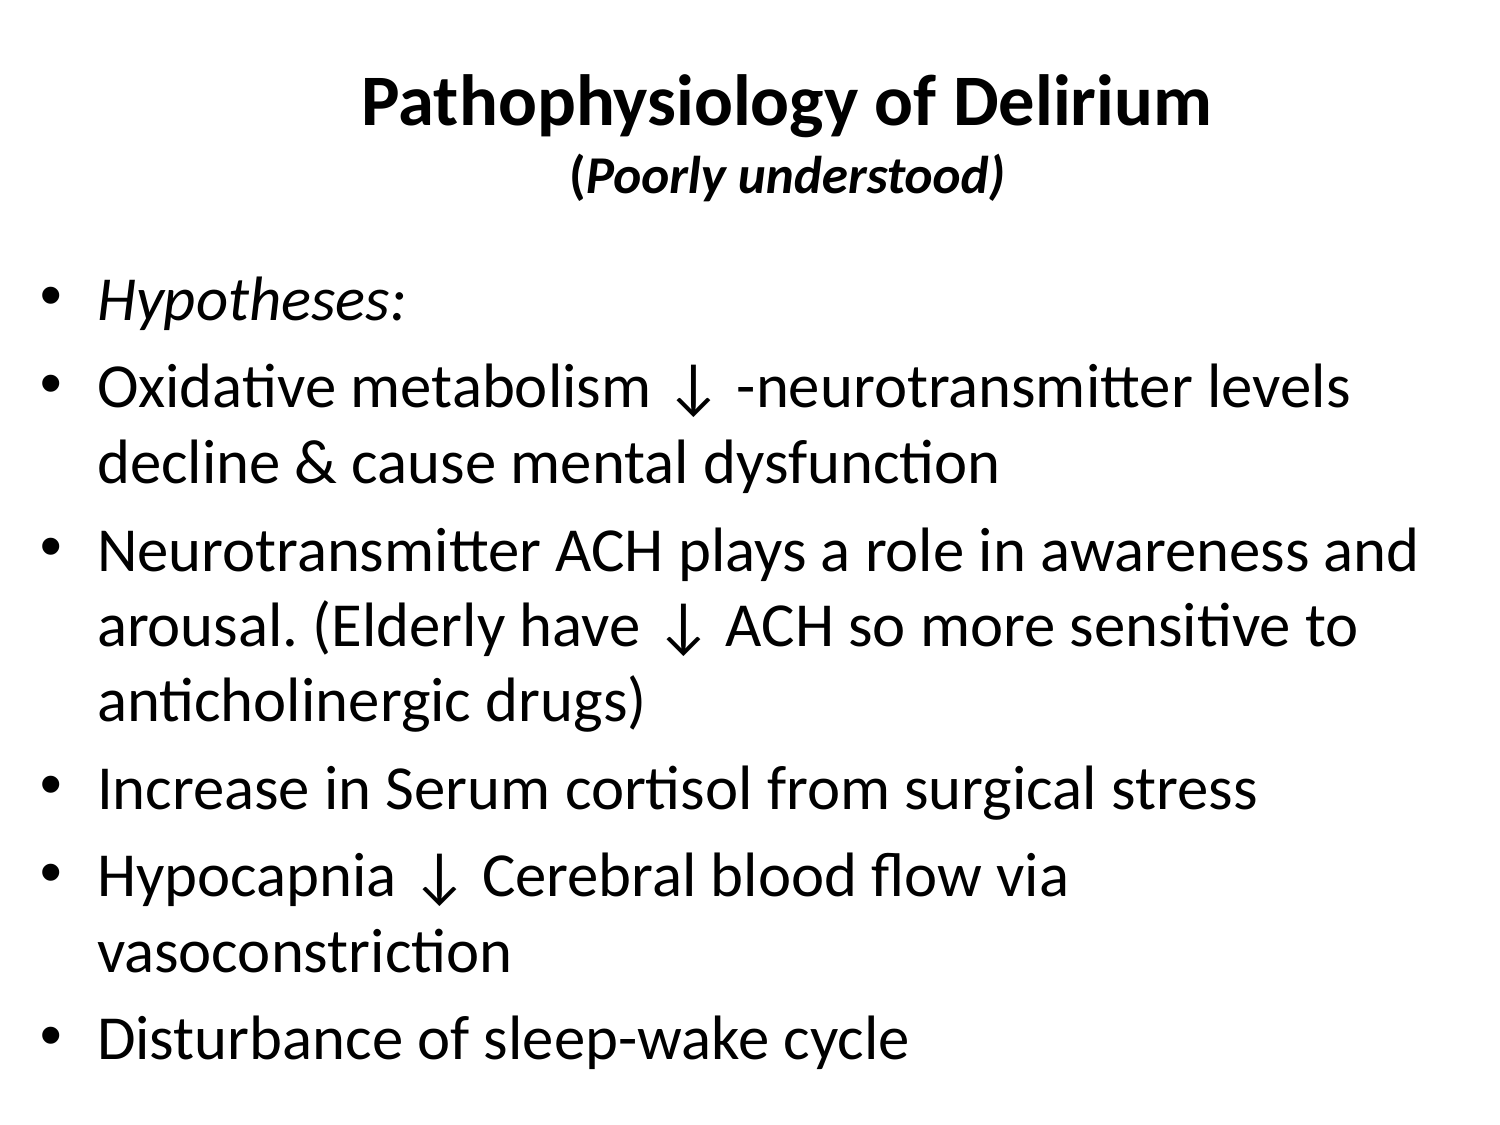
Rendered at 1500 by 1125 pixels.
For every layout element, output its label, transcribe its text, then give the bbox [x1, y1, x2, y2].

title Pathophysiology of Delirium (Poorly understood) [75, 45, 1500, 213]
list Hypotheses: Oxidative metabolism ↓ -neurotransmitter levels decline & cause mental dysfunction Neurotransmitter ACH plays a role in awareness and arousal. (Elderly have ↓ ACH so more sensitive to anticholinergic drugs) Increase in Serum cortisol from surgical stress Hypocapnia ↓ Cerebral blood flow via vasoconstriction Disturbance of sleep-wake cycle [24, 249, 1463, 1088]
